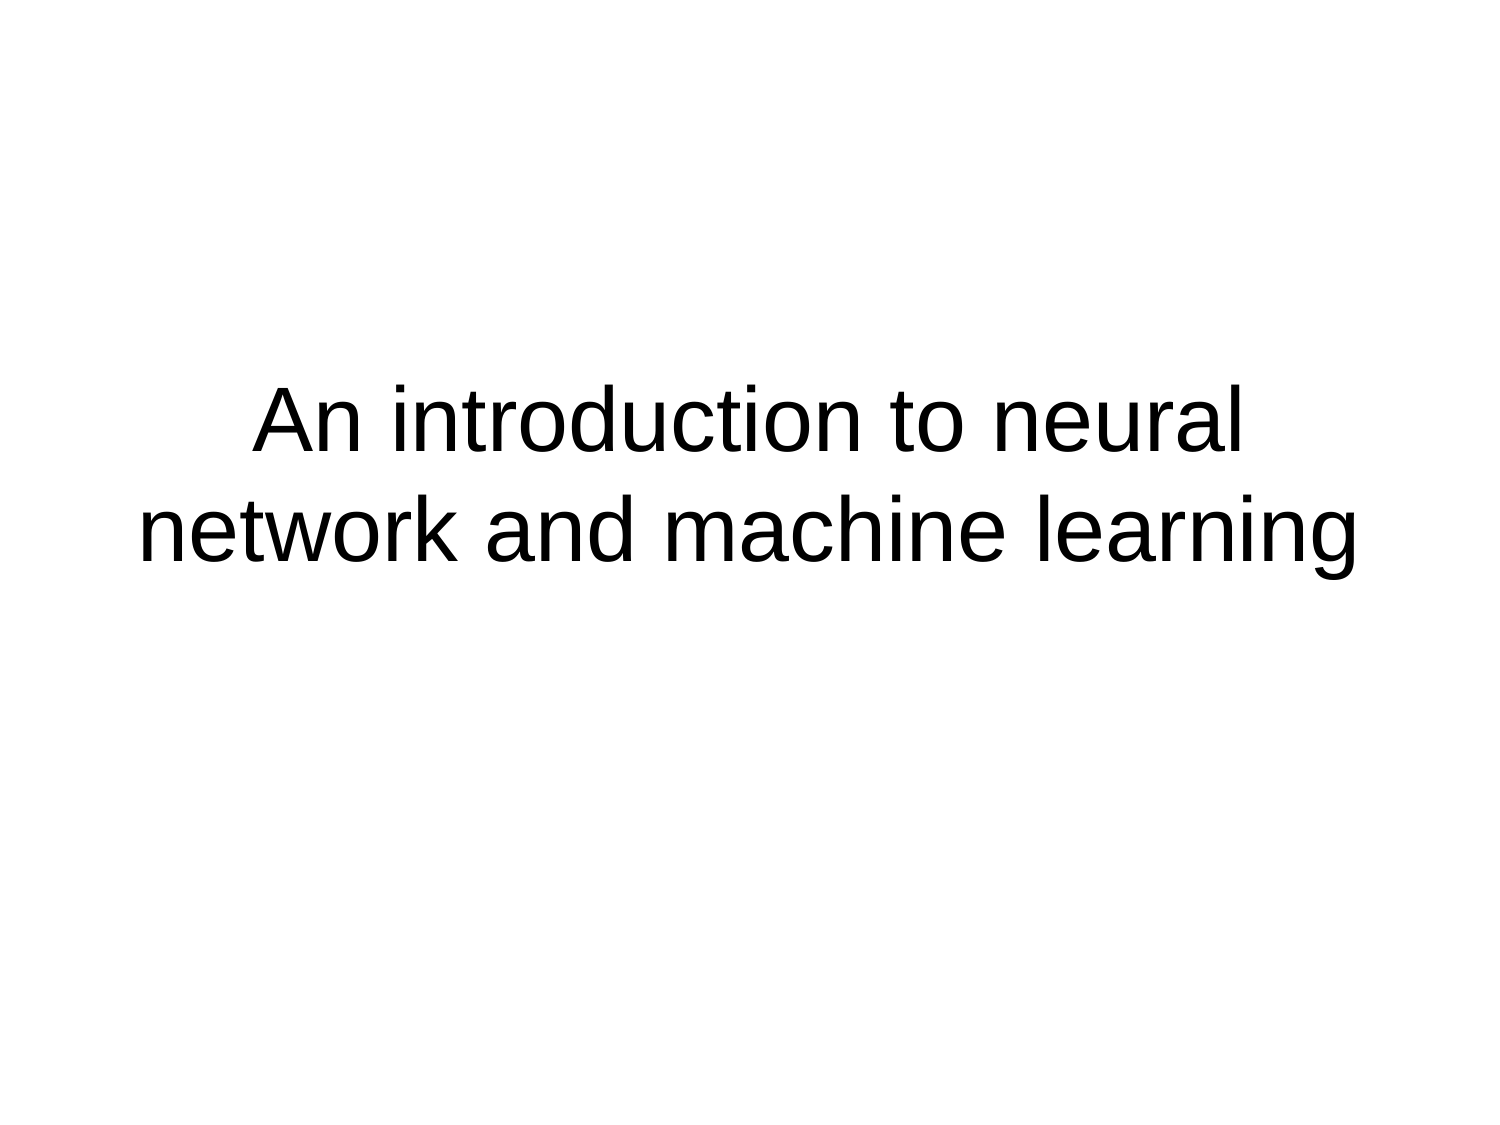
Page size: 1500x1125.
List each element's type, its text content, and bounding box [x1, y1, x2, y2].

title An introduction to neural network and machine learning [112, 349, 1388, 591]
